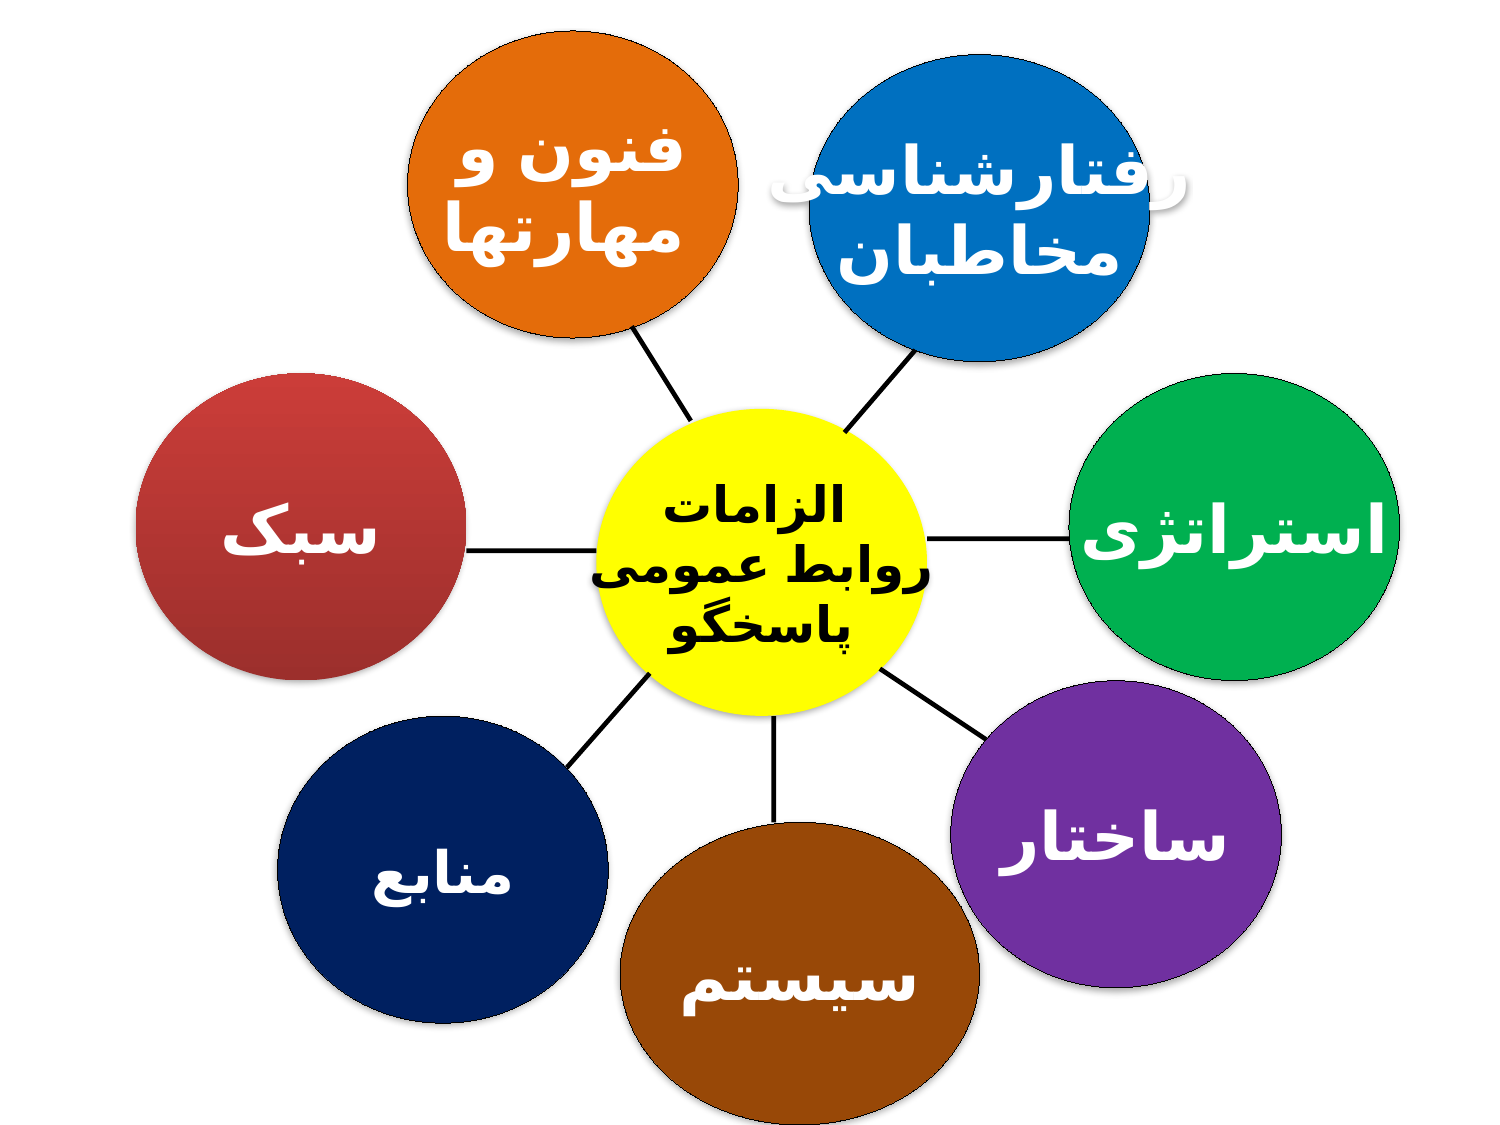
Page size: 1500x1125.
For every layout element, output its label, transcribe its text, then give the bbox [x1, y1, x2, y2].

text_box رفتارشناسی مخاطبان [809, 54, 1150, 362]
text_box ساختار [950, 680, 1282, 988]
text_box استراتژی [1068, 373, 1400, 681]
text_box سبک [135, 373, 467, 681]
text_box فنون و مهارتها [407, 30, 739, 339]
text_box منابع [277, 716, 609, 1024]
text_box الزامات روابط عمومی پاسخگو [596, 408, 927, 716]
text_box سیستم [620, 822, 980, 1125]
